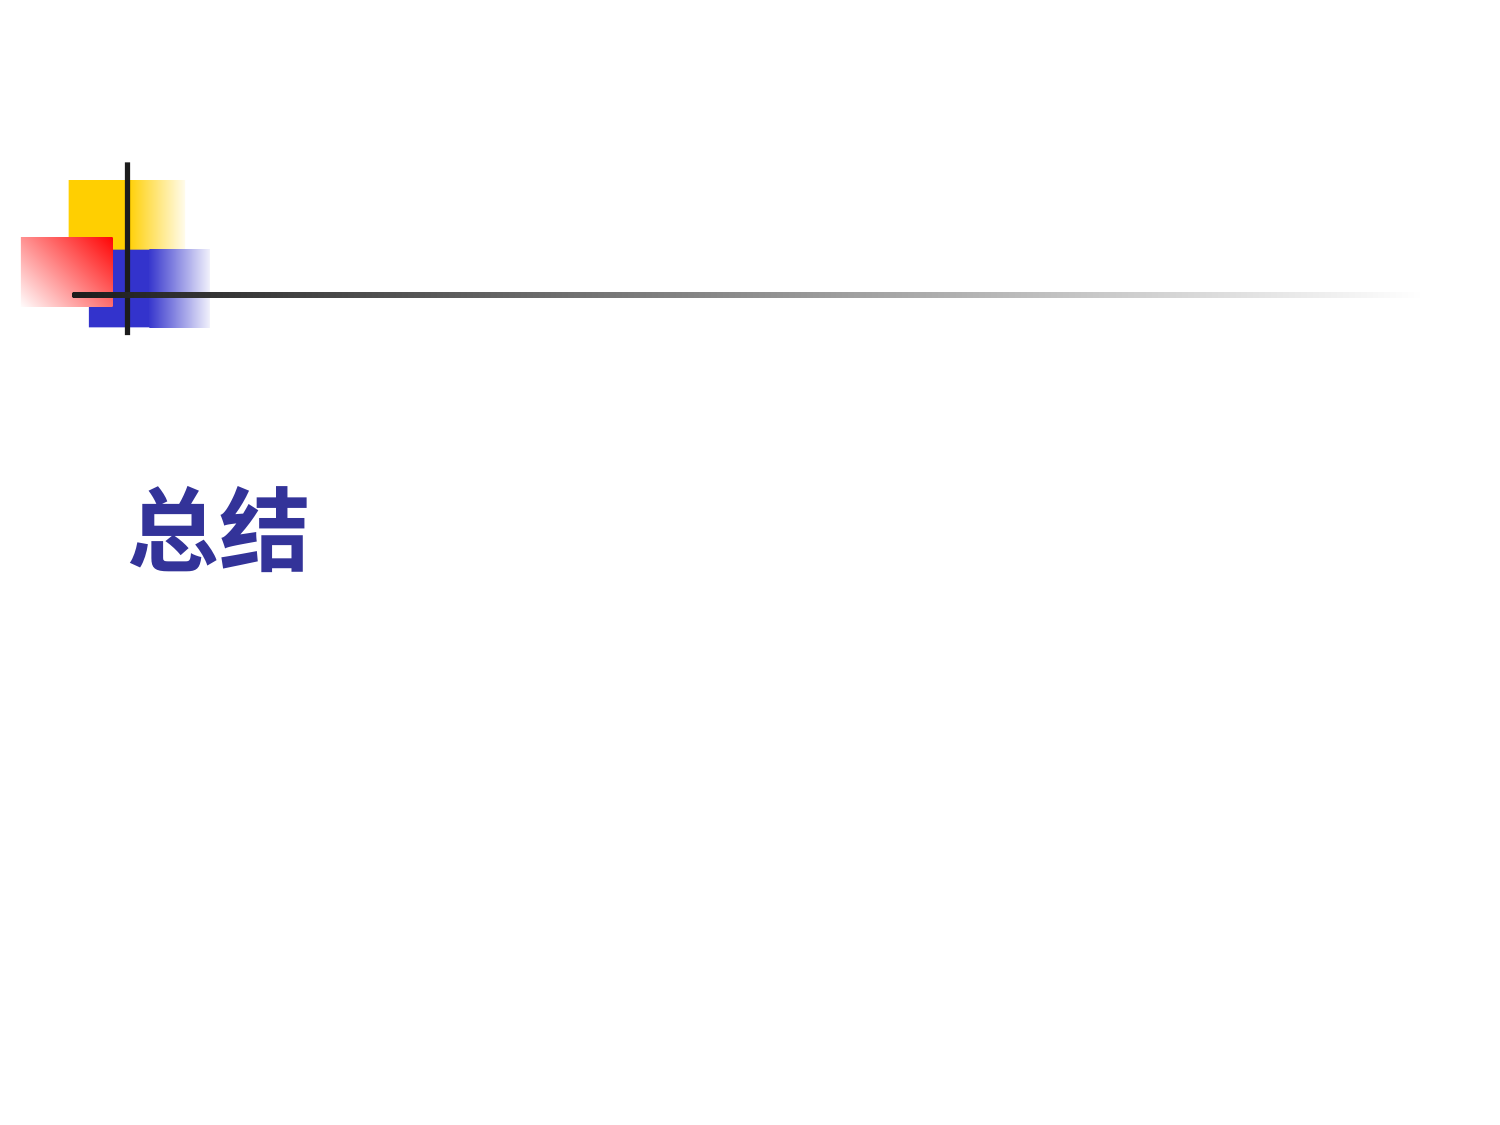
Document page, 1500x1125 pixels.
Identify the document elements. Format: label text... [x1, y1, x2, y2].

title 总结 [112, 349, 1388, 591]
